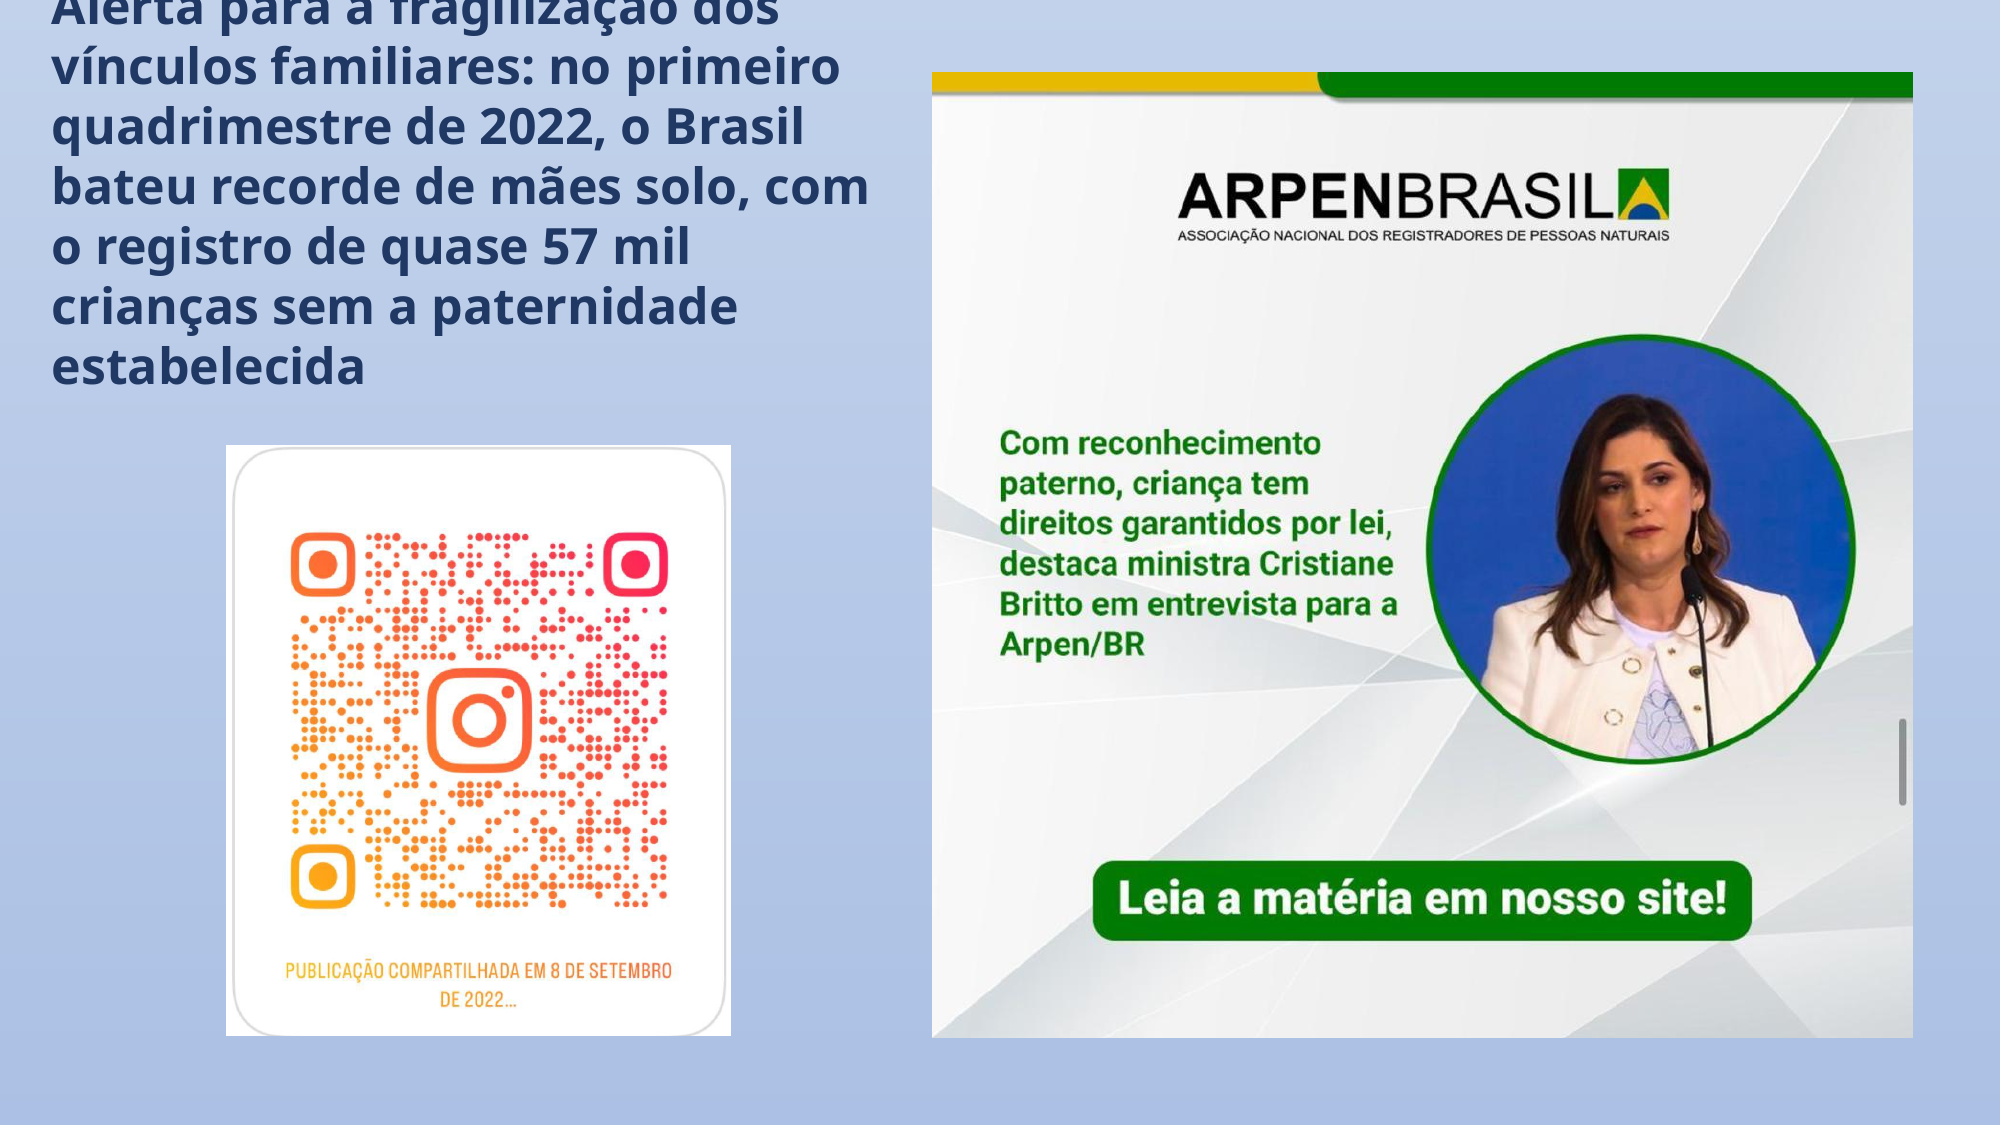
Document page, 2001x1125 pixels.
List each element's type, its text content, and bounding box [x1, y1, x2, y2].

picture [932, 72, 1913, 1038]
picture [226, 445, 731, 1036]
title Alerta para a fragilização dos vínculos familiares: no primeiro quadrimestre de 2022, o Brasil bateu recorde de mães solo, com o registro de quase 57 mil crianças sem a paternidade estabelecida [36, 139, 920, 403]
